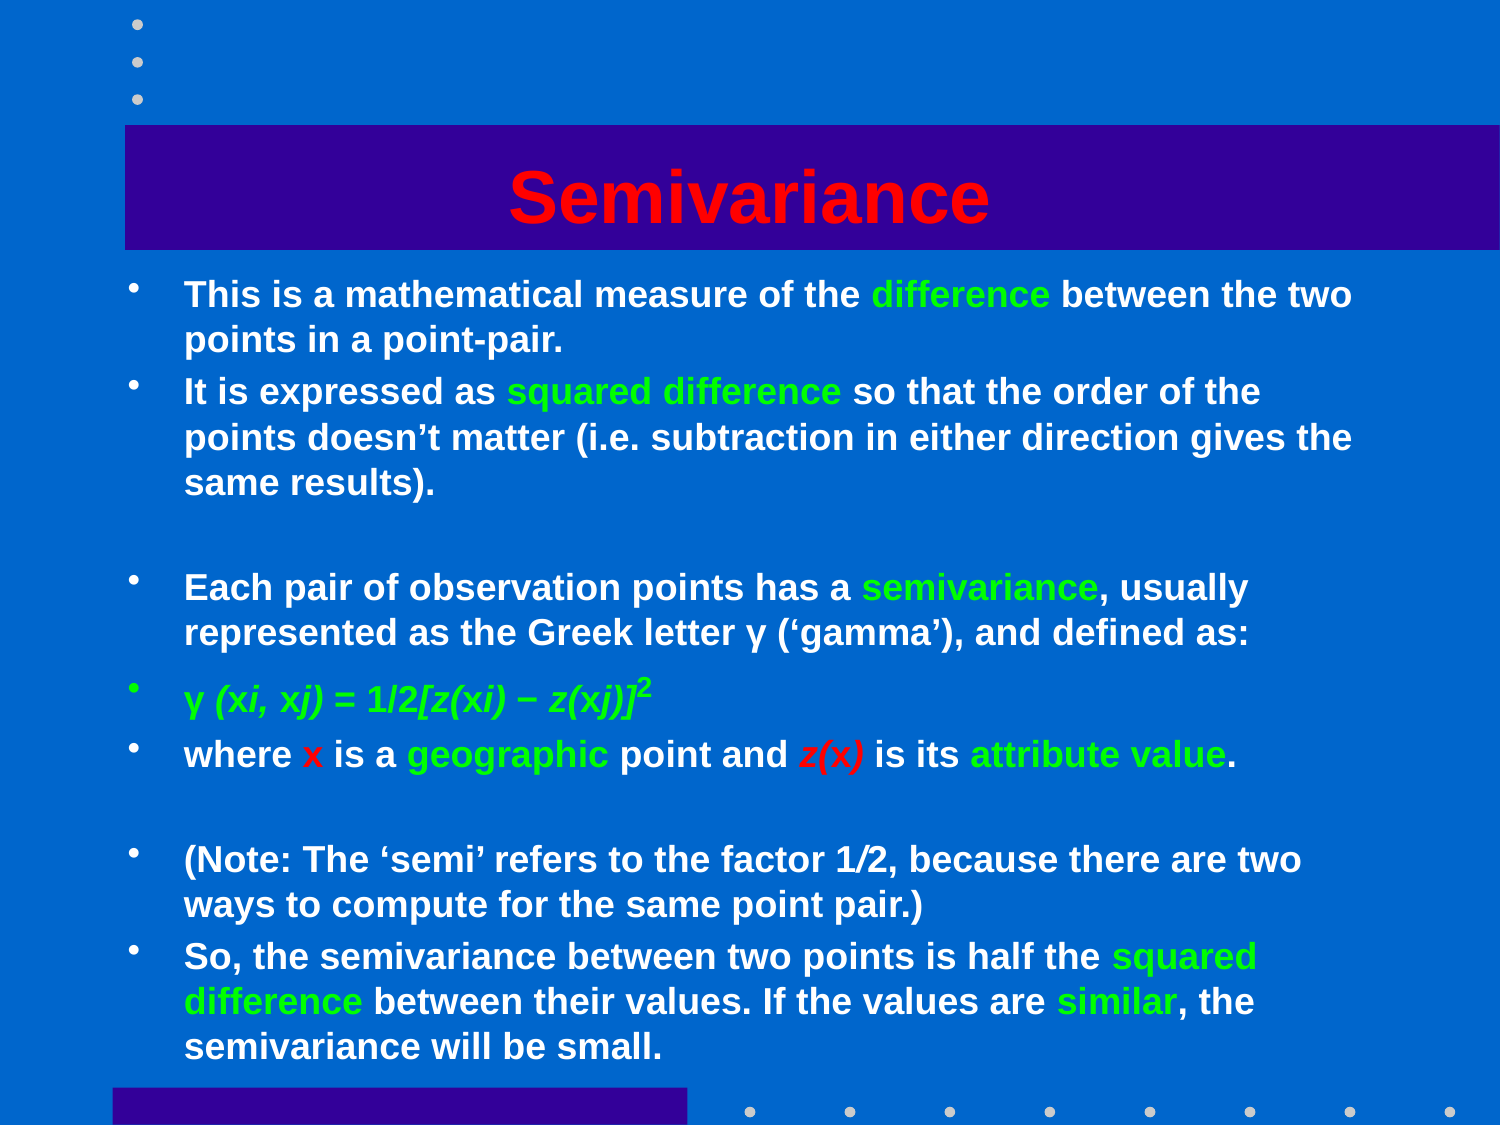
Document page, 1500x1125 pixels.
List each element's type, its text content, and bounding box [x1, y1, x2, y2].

list This is a mathematical measure of the difference between the two points in a point-pair. It is expressed as squared difference so that the order of the points doesn’t matter (i.e. subtraction in either direction gives the same results). Each pair of observation points has a semivariance, usually represented as the Greek letter γ (‘gamma’), and defined as: γ (xi, xj) = 1/2[z(xi) − z(xj)]2 where x is a geographic point and z(x) is its attribute value. (Note: The ‘semi’ refers to the factor 1/2, because there are two ways to compute for the same point pair.) So, the semivariance between two points is half the squared difference between their values. If the values are similar, the semivariance will be small. [112, 262, 1388, 938]
title Semivariance [112, 99, 1388, 262]
